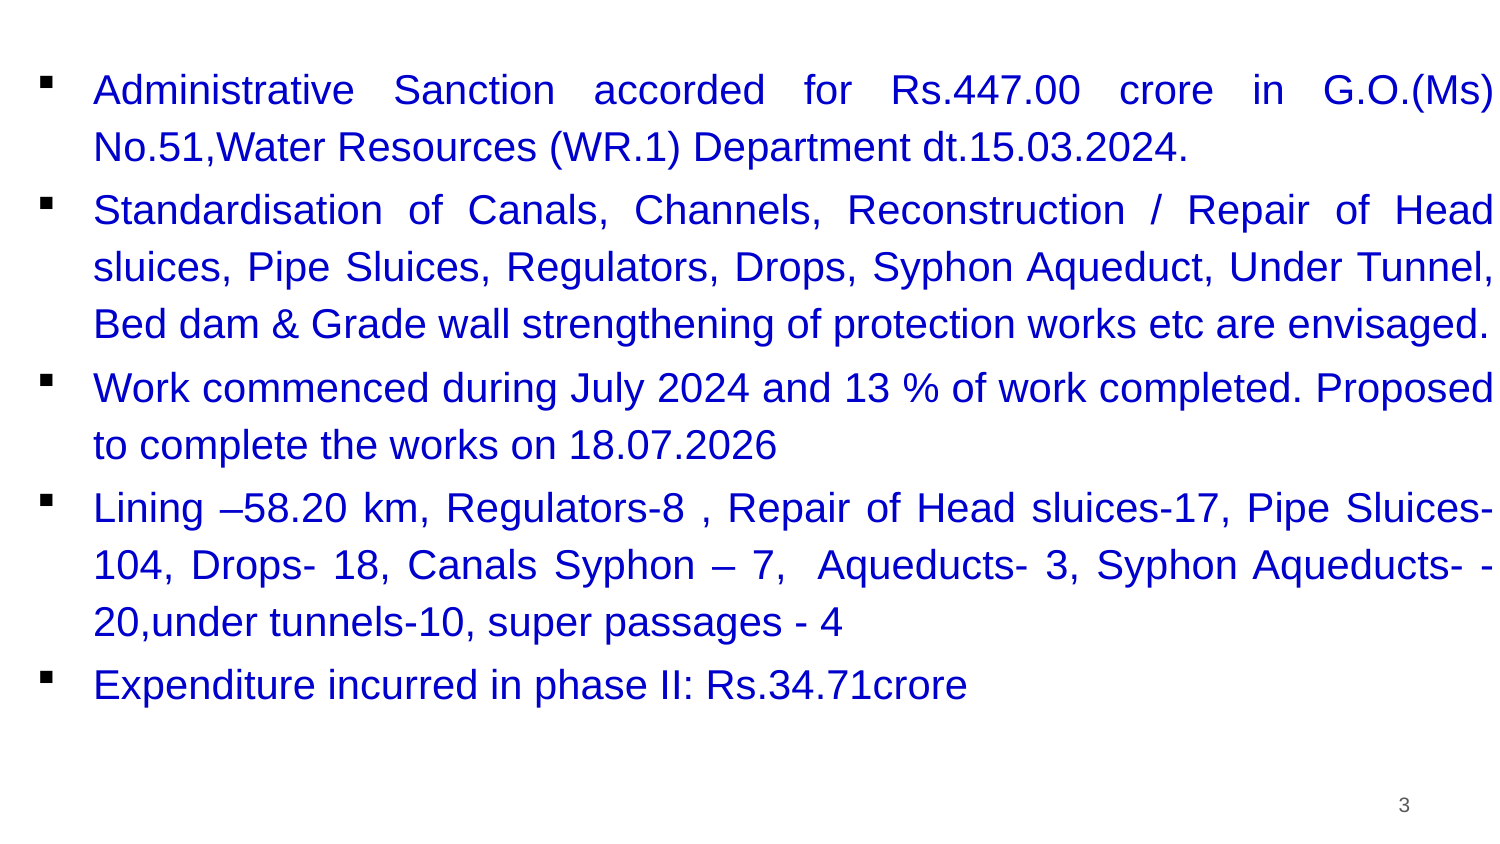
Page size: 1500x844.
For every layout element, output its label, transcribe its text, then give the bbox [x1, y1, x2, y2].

slide_number 3 [1074, 782, 1425, 827]
list Administrative Sanction accorded for Rs.447.00 crore in G.O.(Ms) No.51,Water Resources (WR.1) Department dt.15.03.2024. Standardisation of Canals, Channels, Reconstruction / Repair of Head sluices, Pipe Sluices, Regulators, Drops, Syphon Aqueduct, Under Tunnel, Bed dam & Grade wall strengthening of protection works etc are envisaged. Work commenced during July 2024 and 13 % of work completed. Proposed to complete the works on 18.07.2026 Lining –58.20 km, Regulators-8 , Repair of Head sluices-17, Pipe Sluices- 104, Drops- 18, Canals Syphon – 7, Aqueducts- 3, Syphon Aqueducts- -20,under tunnels-10, super passages - 4 Expenditure incurred in phase II: Rs.34.71crore [21, 48, 1500, 770]
